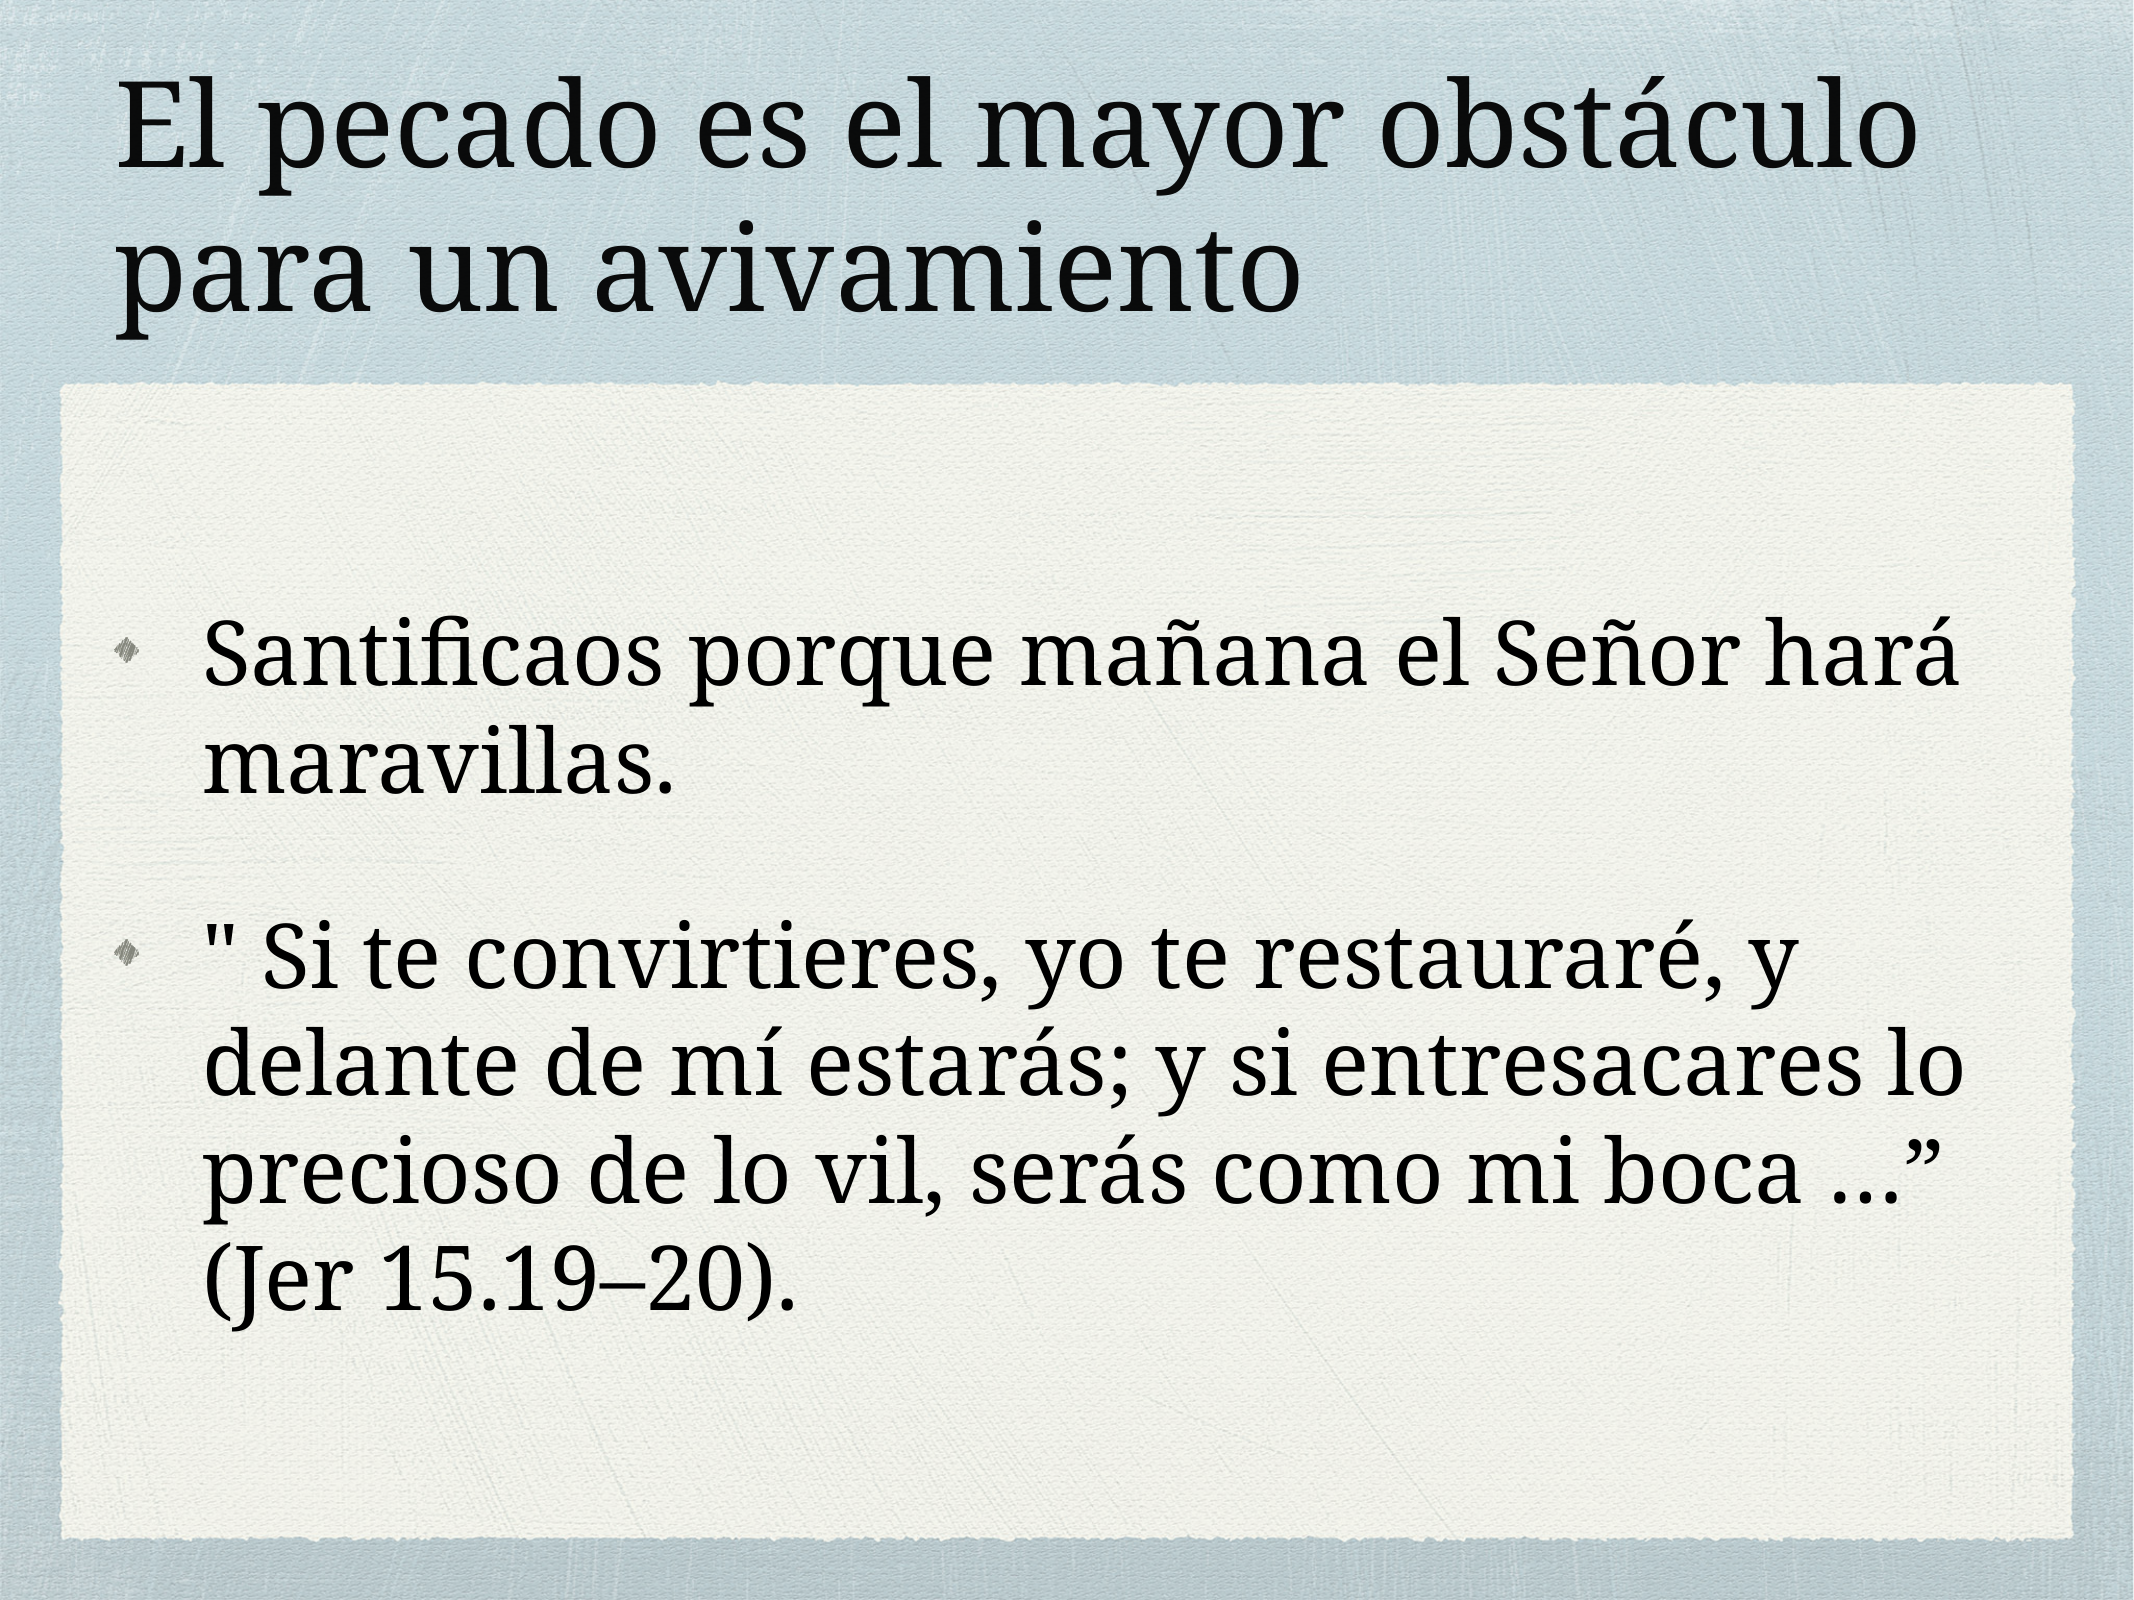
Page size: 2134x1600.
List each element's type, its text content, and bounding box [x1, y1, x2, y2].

picture [114, 939, 139, 966]
list Santificaos porque mañana el Señor hará maravillas. " Si te convirtieres, yo te restauraré, y delante de mí estarás; y si entresacares lo precioso de lo vil, serás como mi boca …” (Jer 15.19–20). [105, 430, 2028, 1495]
title El pecado es el mayor obstáculo para un avivamiento [105, 24, 2028, 359]
picture [114, 637, 139, 663]
